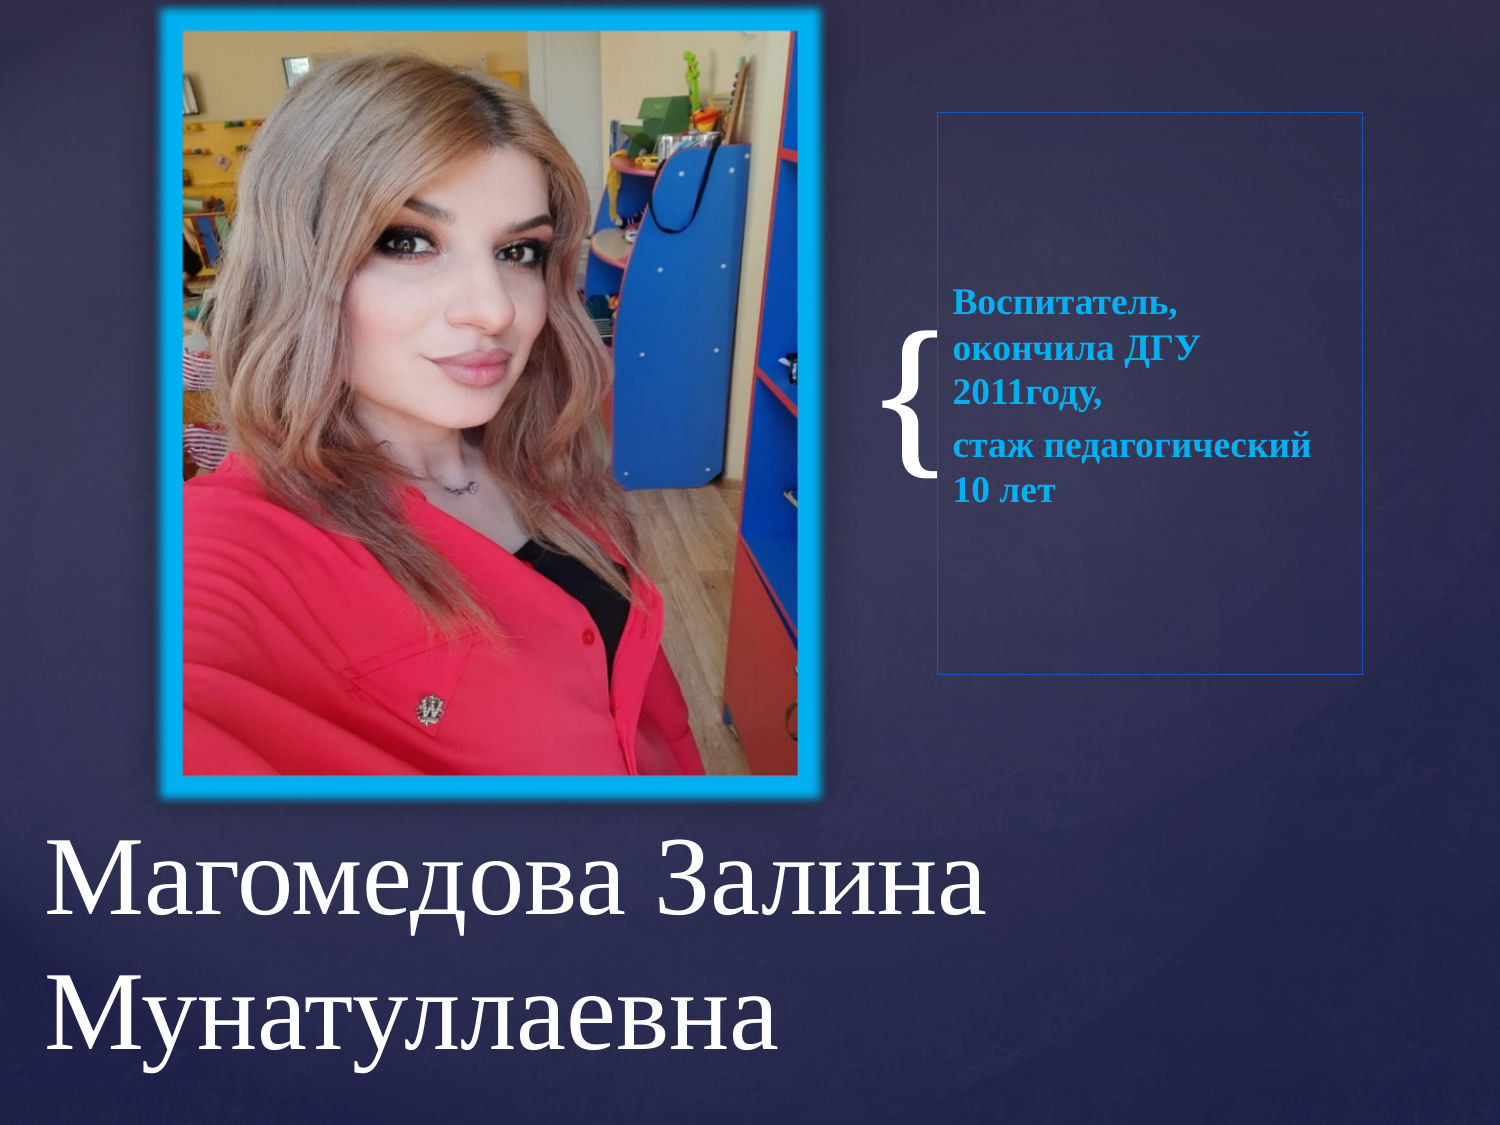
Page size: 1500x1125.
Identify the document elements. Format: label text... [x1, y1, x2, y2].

title Магомедова Залина Мунатуллаевна [29, 798, 1267, 1080]
list Воспитатель, окончила ДГУ 2011году, стаж педагогический 10 лет [937, 112, 1363, 675]
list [182, 30, 798, 776]
